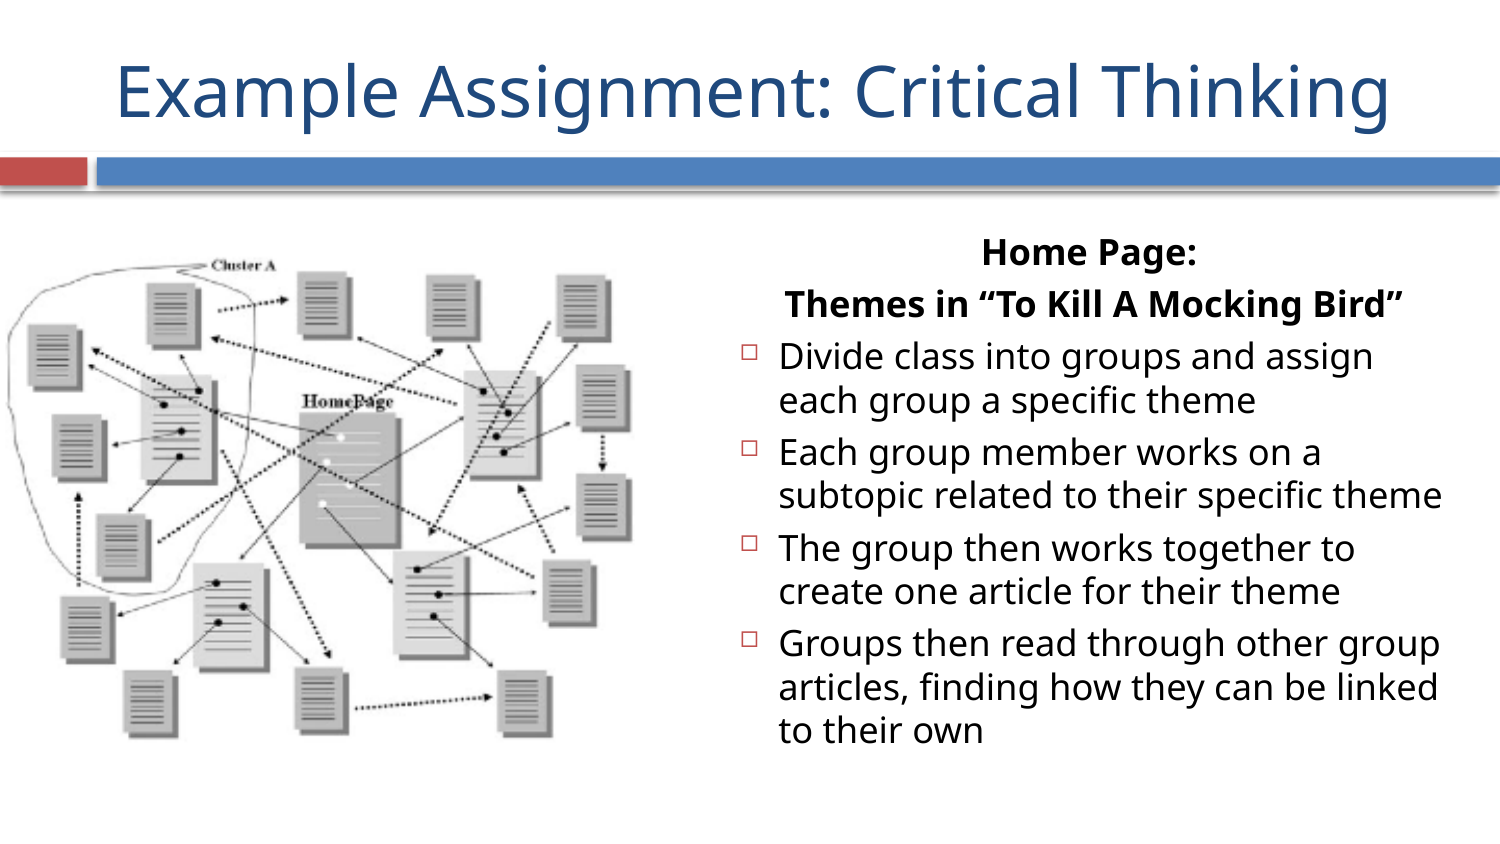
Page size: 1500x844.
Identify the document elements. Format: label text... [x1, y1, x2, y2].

picture [0, 234, 666, 760]
list Home Page: Themes in “To Kill A Mocking Bird” Divide class into groups and assign each group a specific theme Each group member works on a subtopic related to their specific theme The group then works together to create one article for their theme Groups then read through other group articles, finding how they can be linked to their own [725, 221, 1463, 797]
title Example Assignment: Critical Thinking [99, 28, 1438, 150]
